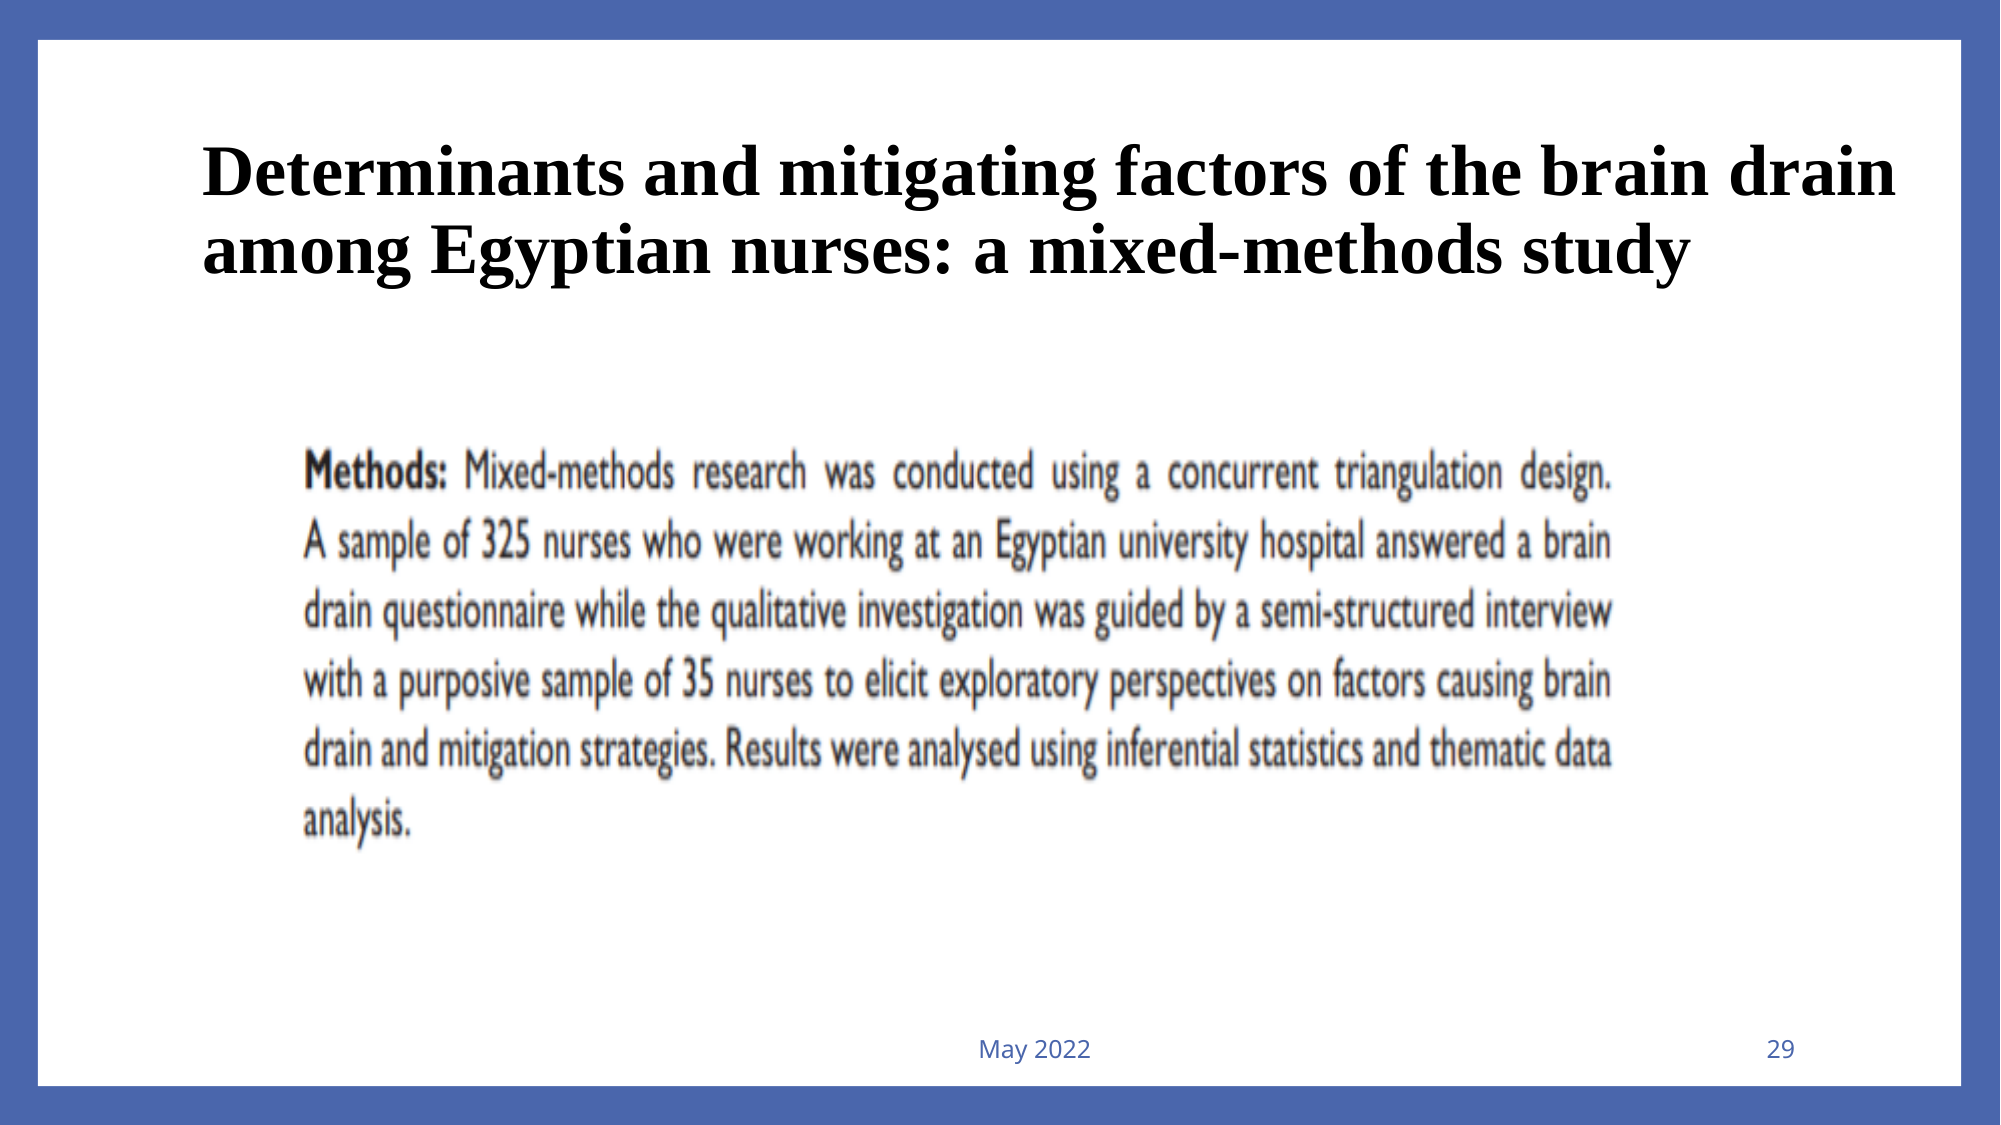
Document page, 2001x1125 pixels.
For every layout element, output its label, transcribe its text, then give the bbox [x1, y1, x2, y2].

title Determinants and mitigating factors of the brain drain among Egyptian nurses: a mixed-methods study [187, 99, 1947, 323]
footer May 2022 [647, 1020, 1422, 1081]
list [280, 441, 1676, 864]
slide_number 29 [1530, 1020, 1811, 1081]
